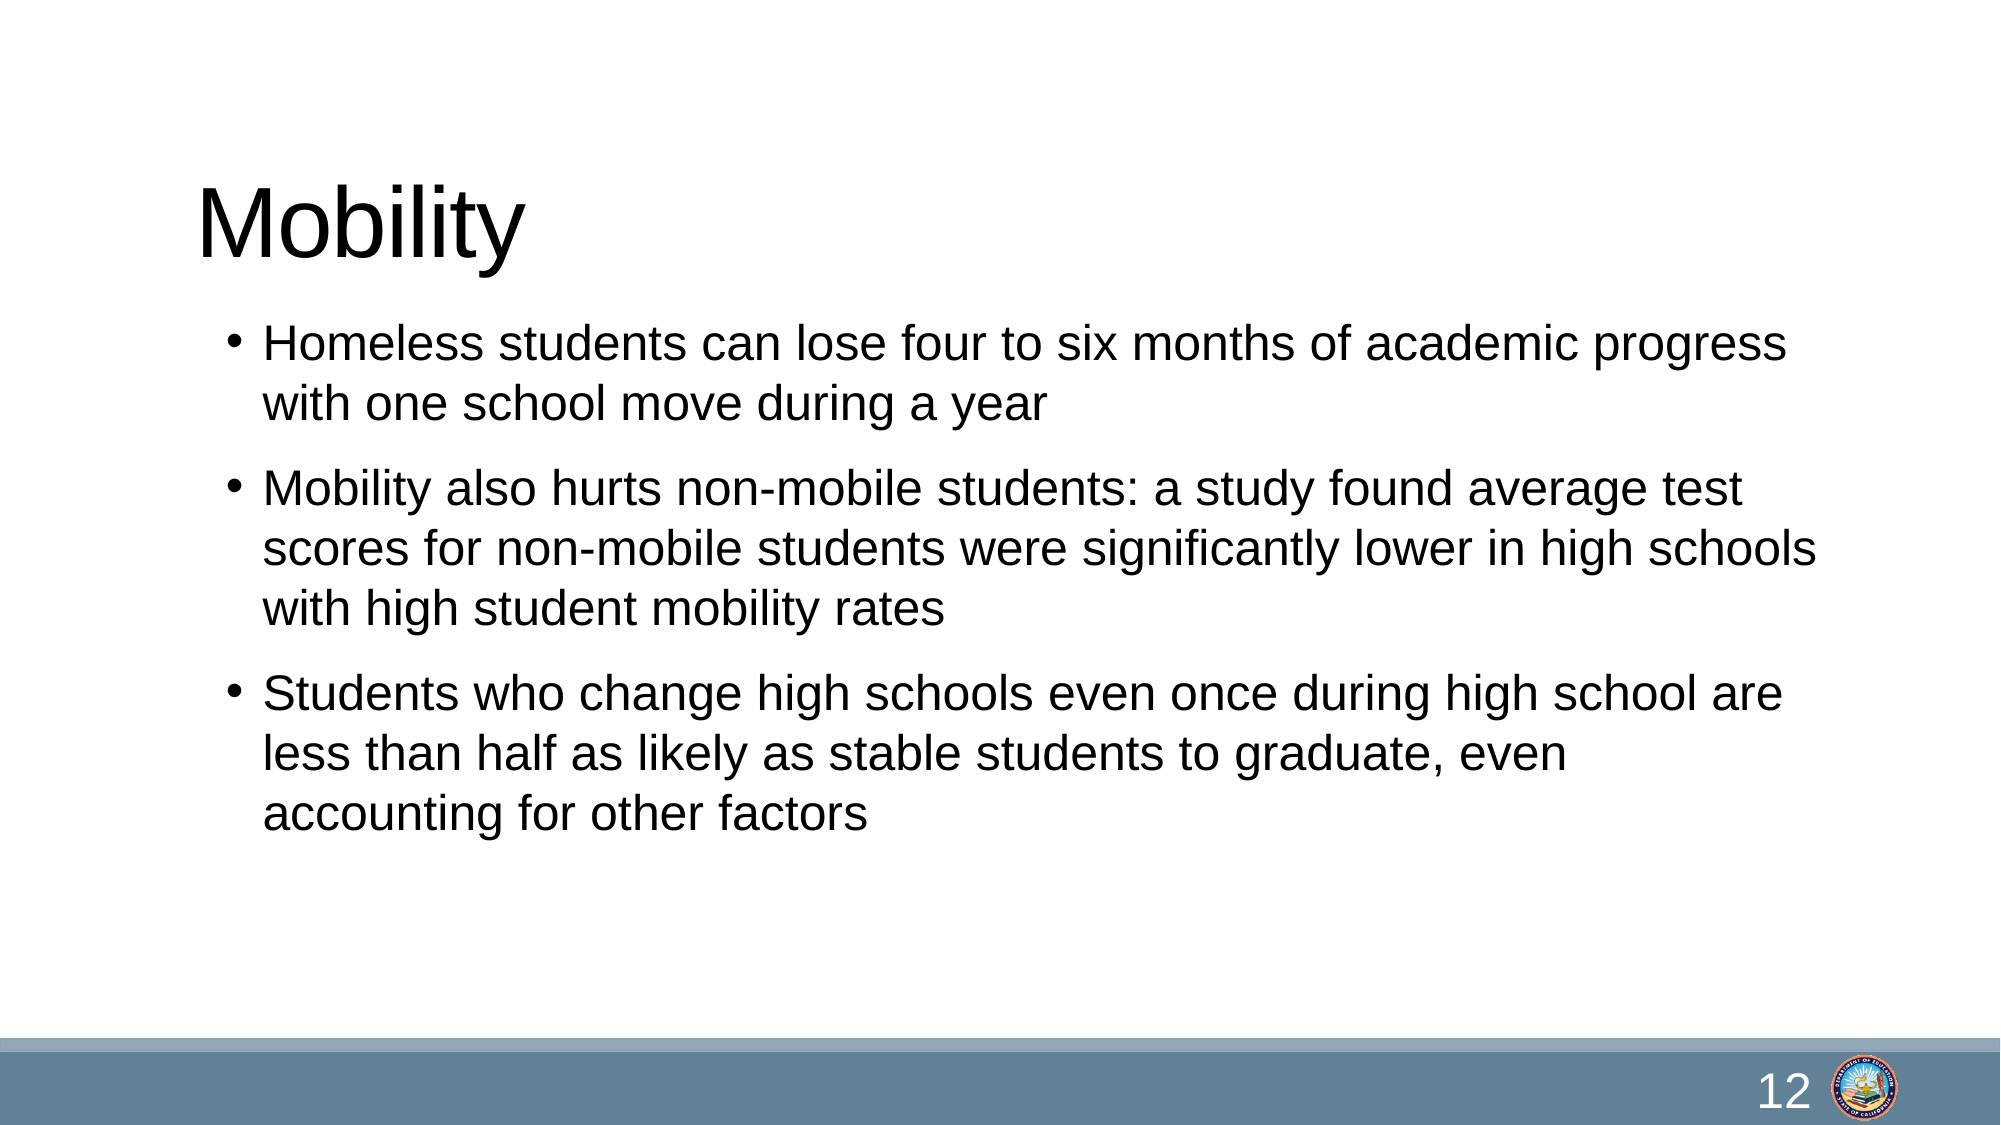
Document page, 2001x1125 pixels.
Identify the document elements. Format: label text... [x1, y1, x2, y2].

slide_number 12 [1611, 1059, 1827, 1119]
title Mobility [180, 47, 1830, 285]
picture [1831, 1055, 1899, 1122]
list Homeless students can lose four to six months of academic progress with one school move during a year Mobility also hurts non-mobile students: a study found average test scores for non-mobile students were significantly lower in high schools with high student mobility rates Students who change high schools even once during high school are less than half as likely as stable students to graduate, even accounting for other factors [180, 302, 1830, 1018]
